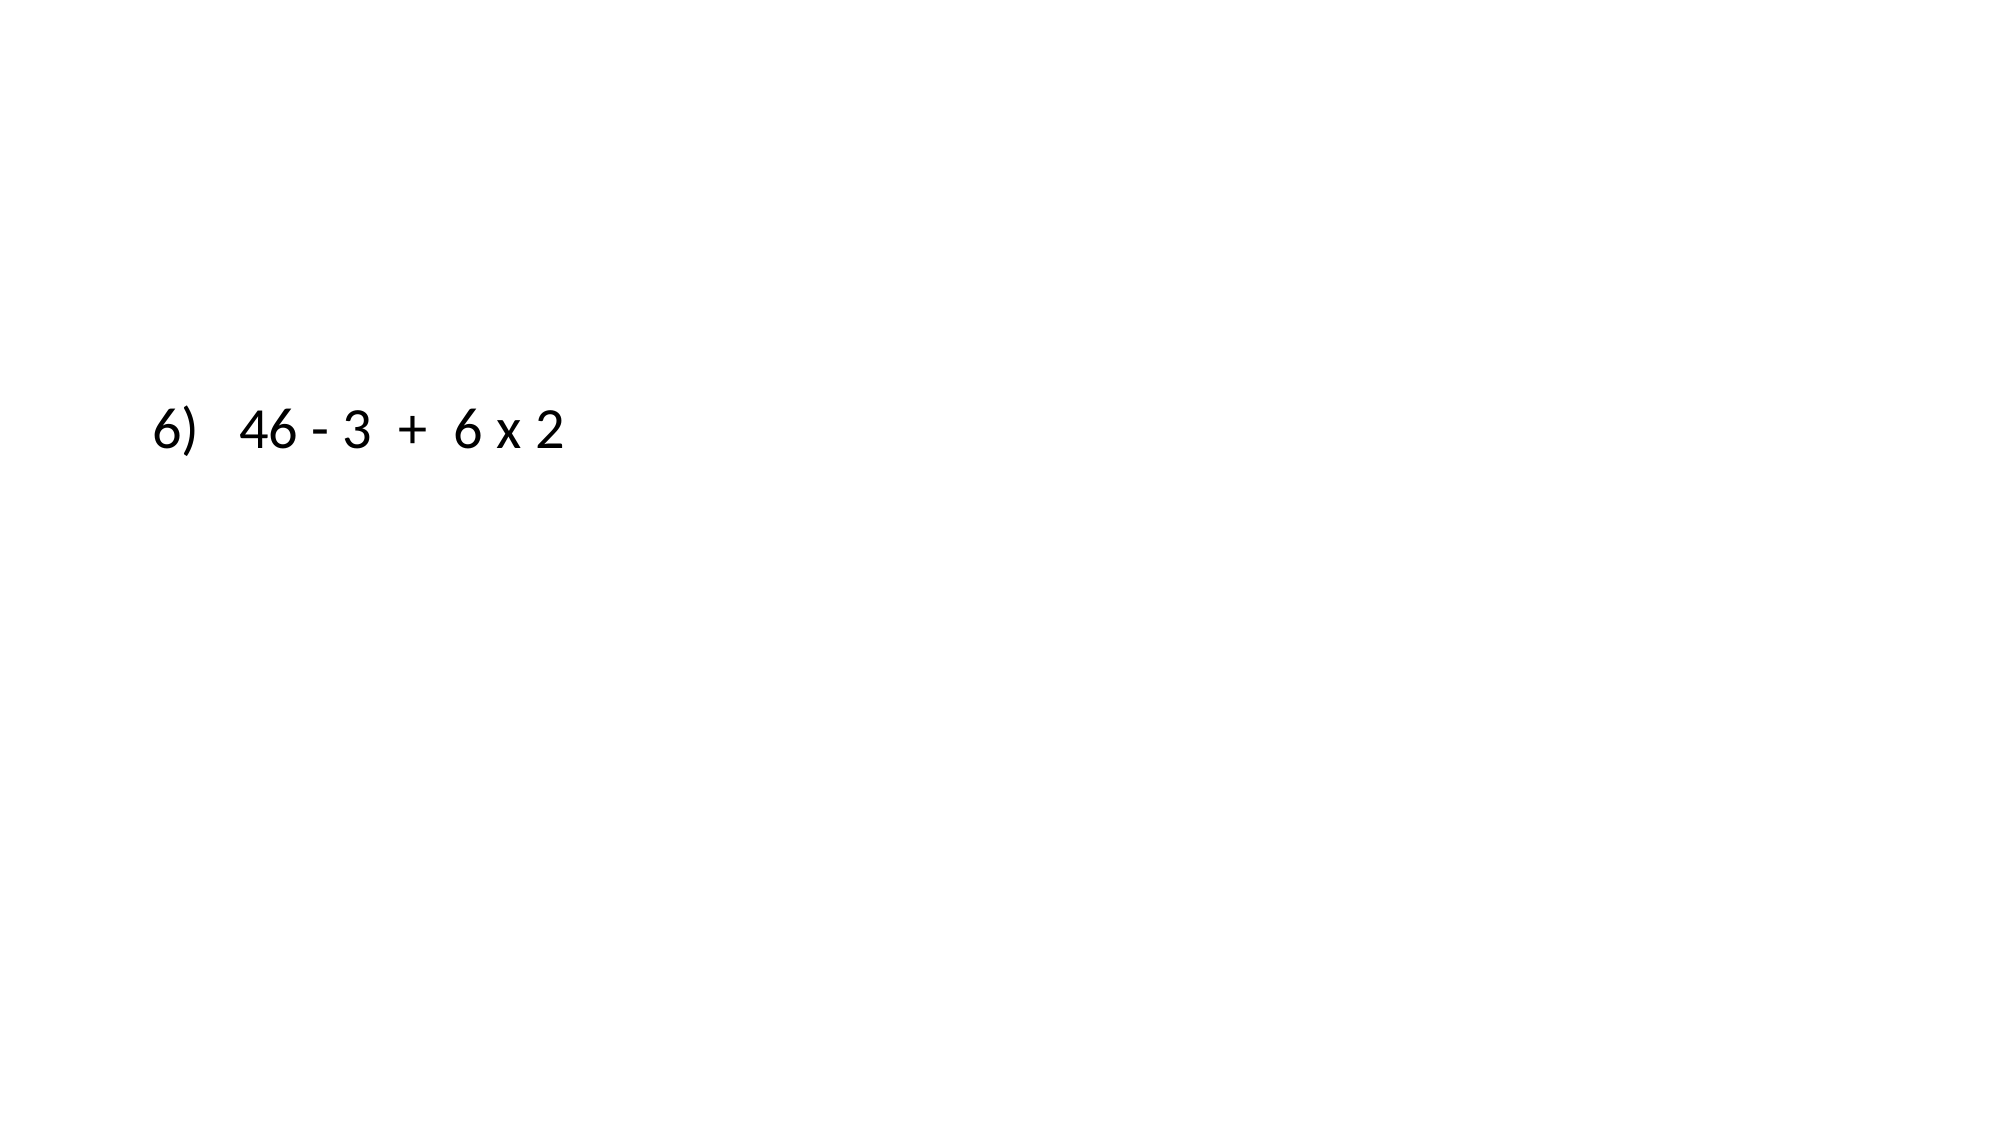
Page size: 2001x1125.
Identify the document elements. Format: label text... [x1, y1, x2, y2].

list 6) 46 - 3 + 6 x 2 [137, 299, 1863, 1014]
